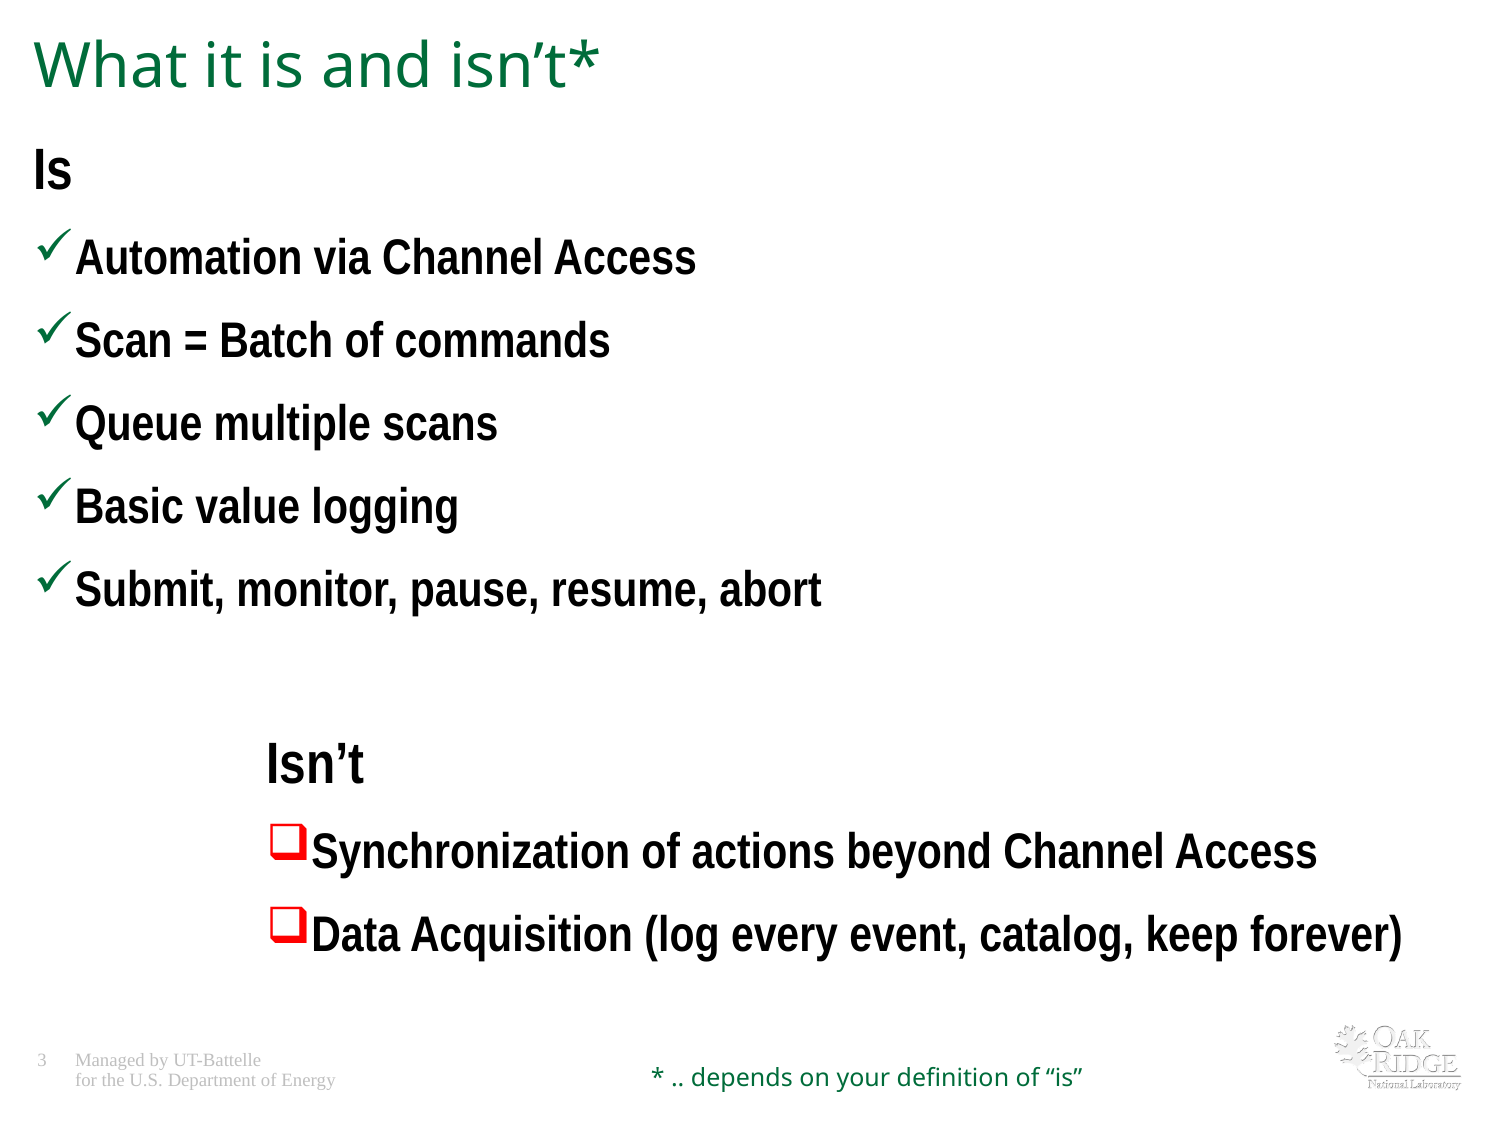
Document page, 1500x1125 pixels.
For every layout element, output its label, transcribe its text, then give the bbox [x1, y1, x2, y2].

picture [1325, 1019, 1472, 1095]
text_box * .. depends on your definition of “is” [635, 1058, 1205, 1100]
text_box Isn’t Synchronization of actions beyond Channel Access Data Acquisition (log every event, catalog, keep forever) [251, 725, 1477, 970]
list Is Automation via Channel Access Scan = Batch of commands Queue multiple scans Basic value logging Submit, monitor, pause, resume, abort [17, 131, 1500, 632]
title What it is and isn’t* [17, 28, 1369, 111]
